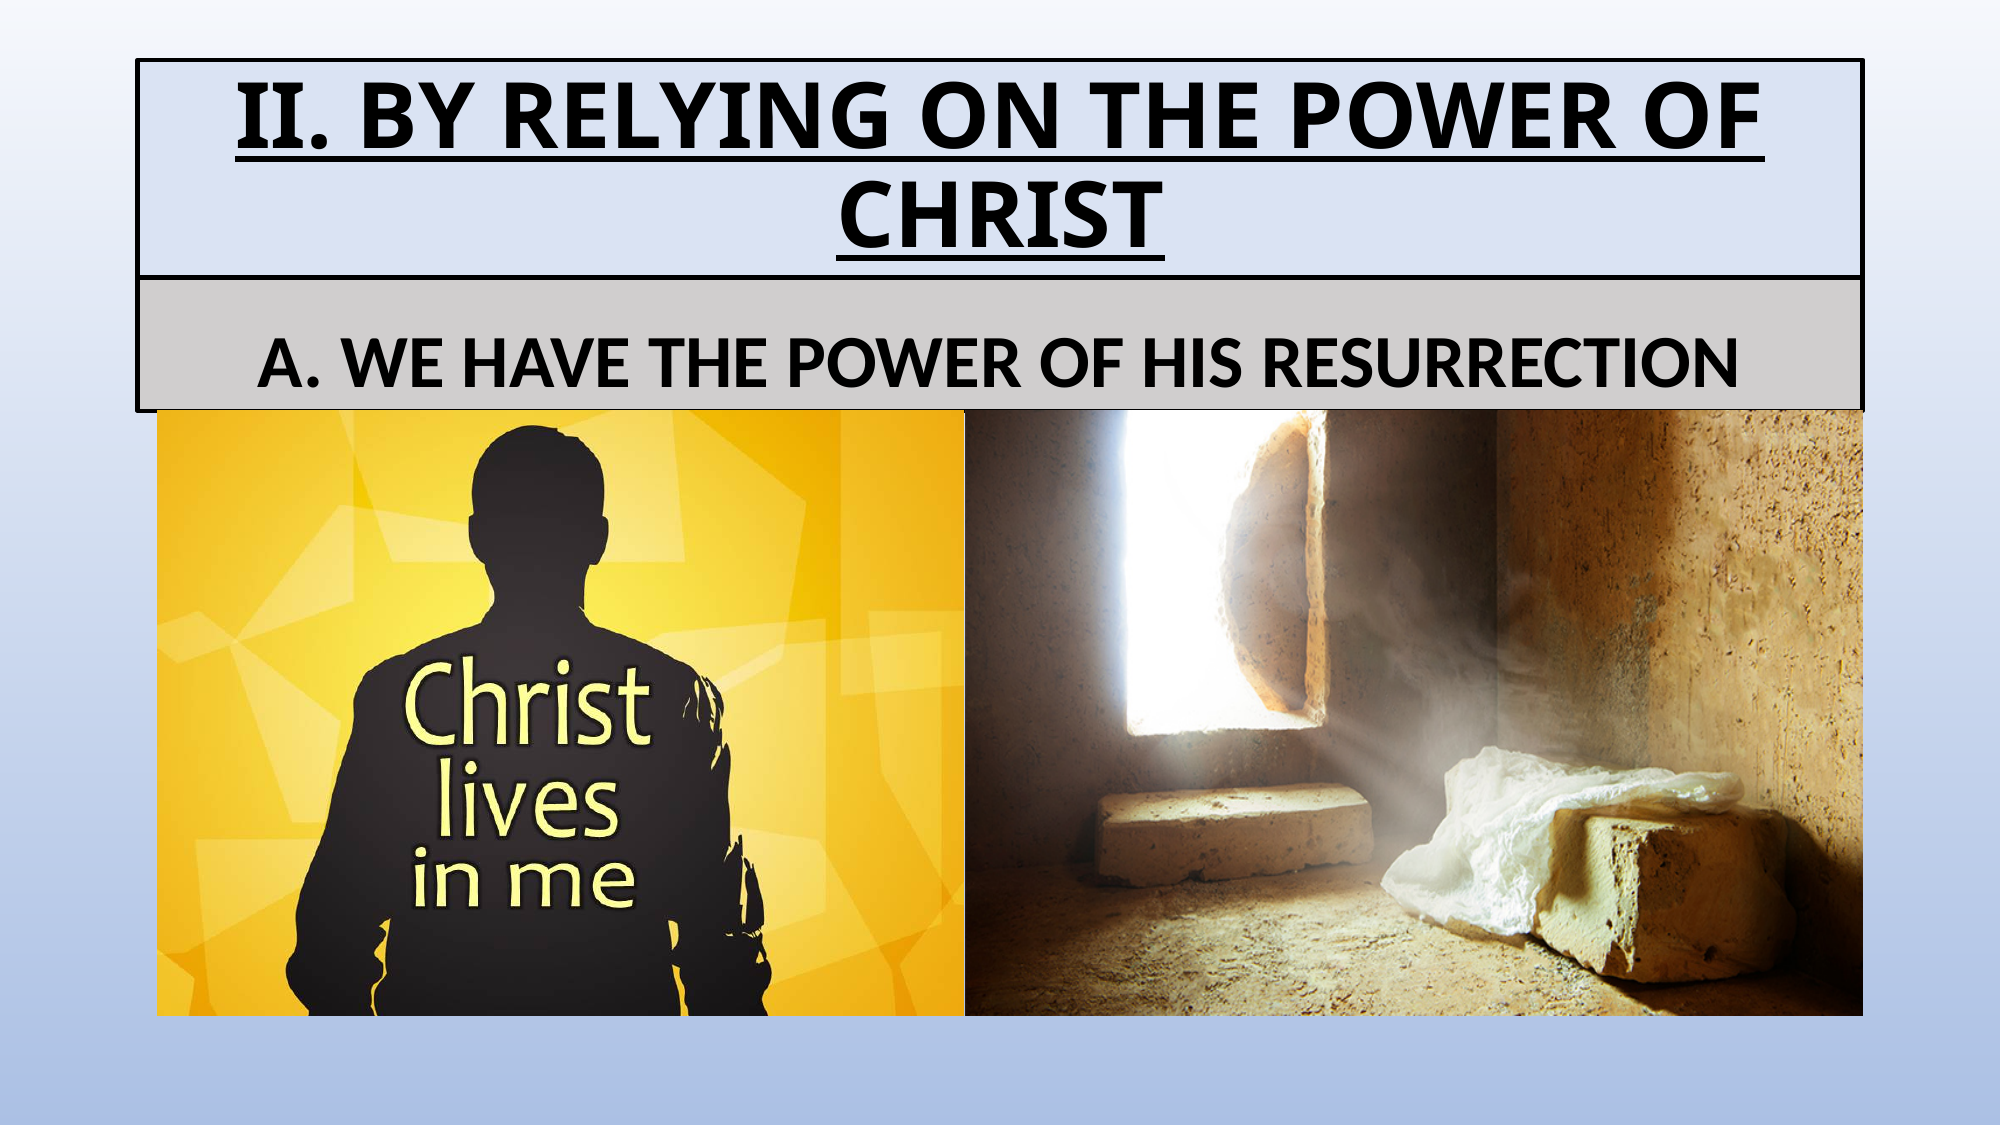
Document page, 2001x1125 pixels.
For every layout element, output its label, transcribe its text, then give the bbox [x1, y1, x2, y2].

list A. WE HAVE THE POWER OF HIS RESURRECTION [137, 277, 1863, 411]
title II. BY RELYING ON THE POWER OF CHRIST [137, 59, 1863, 277]
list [964, 410, 1863, 1016]
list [157, 410, 964, 1016]
